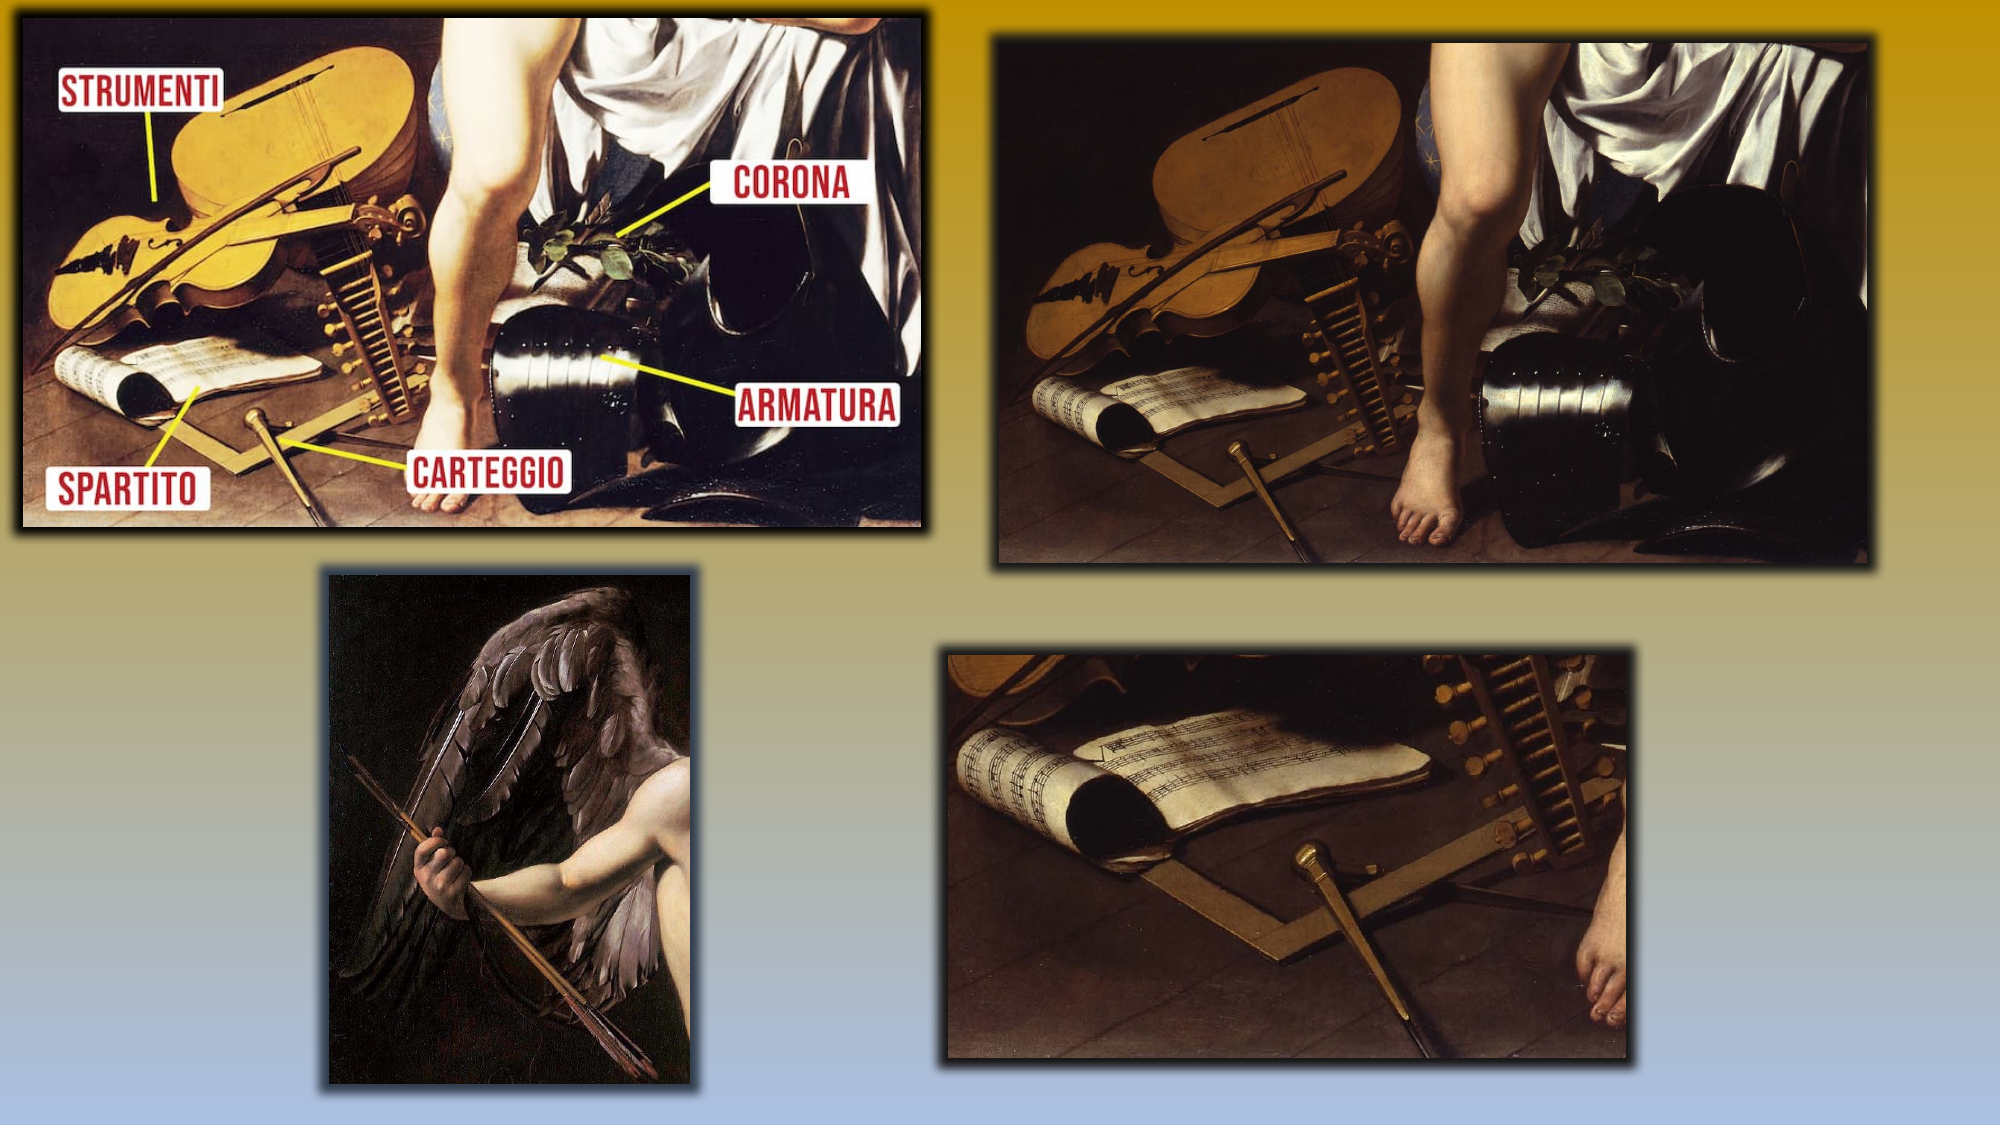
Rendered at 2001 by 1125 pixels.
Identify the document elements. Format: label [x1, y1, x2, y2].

picture [948, 655, 1626, 1058]
picture [329, 575, 690, 1084]
picture [999, 43, 1867, 563]
picture [23, 18, 921, 527]
